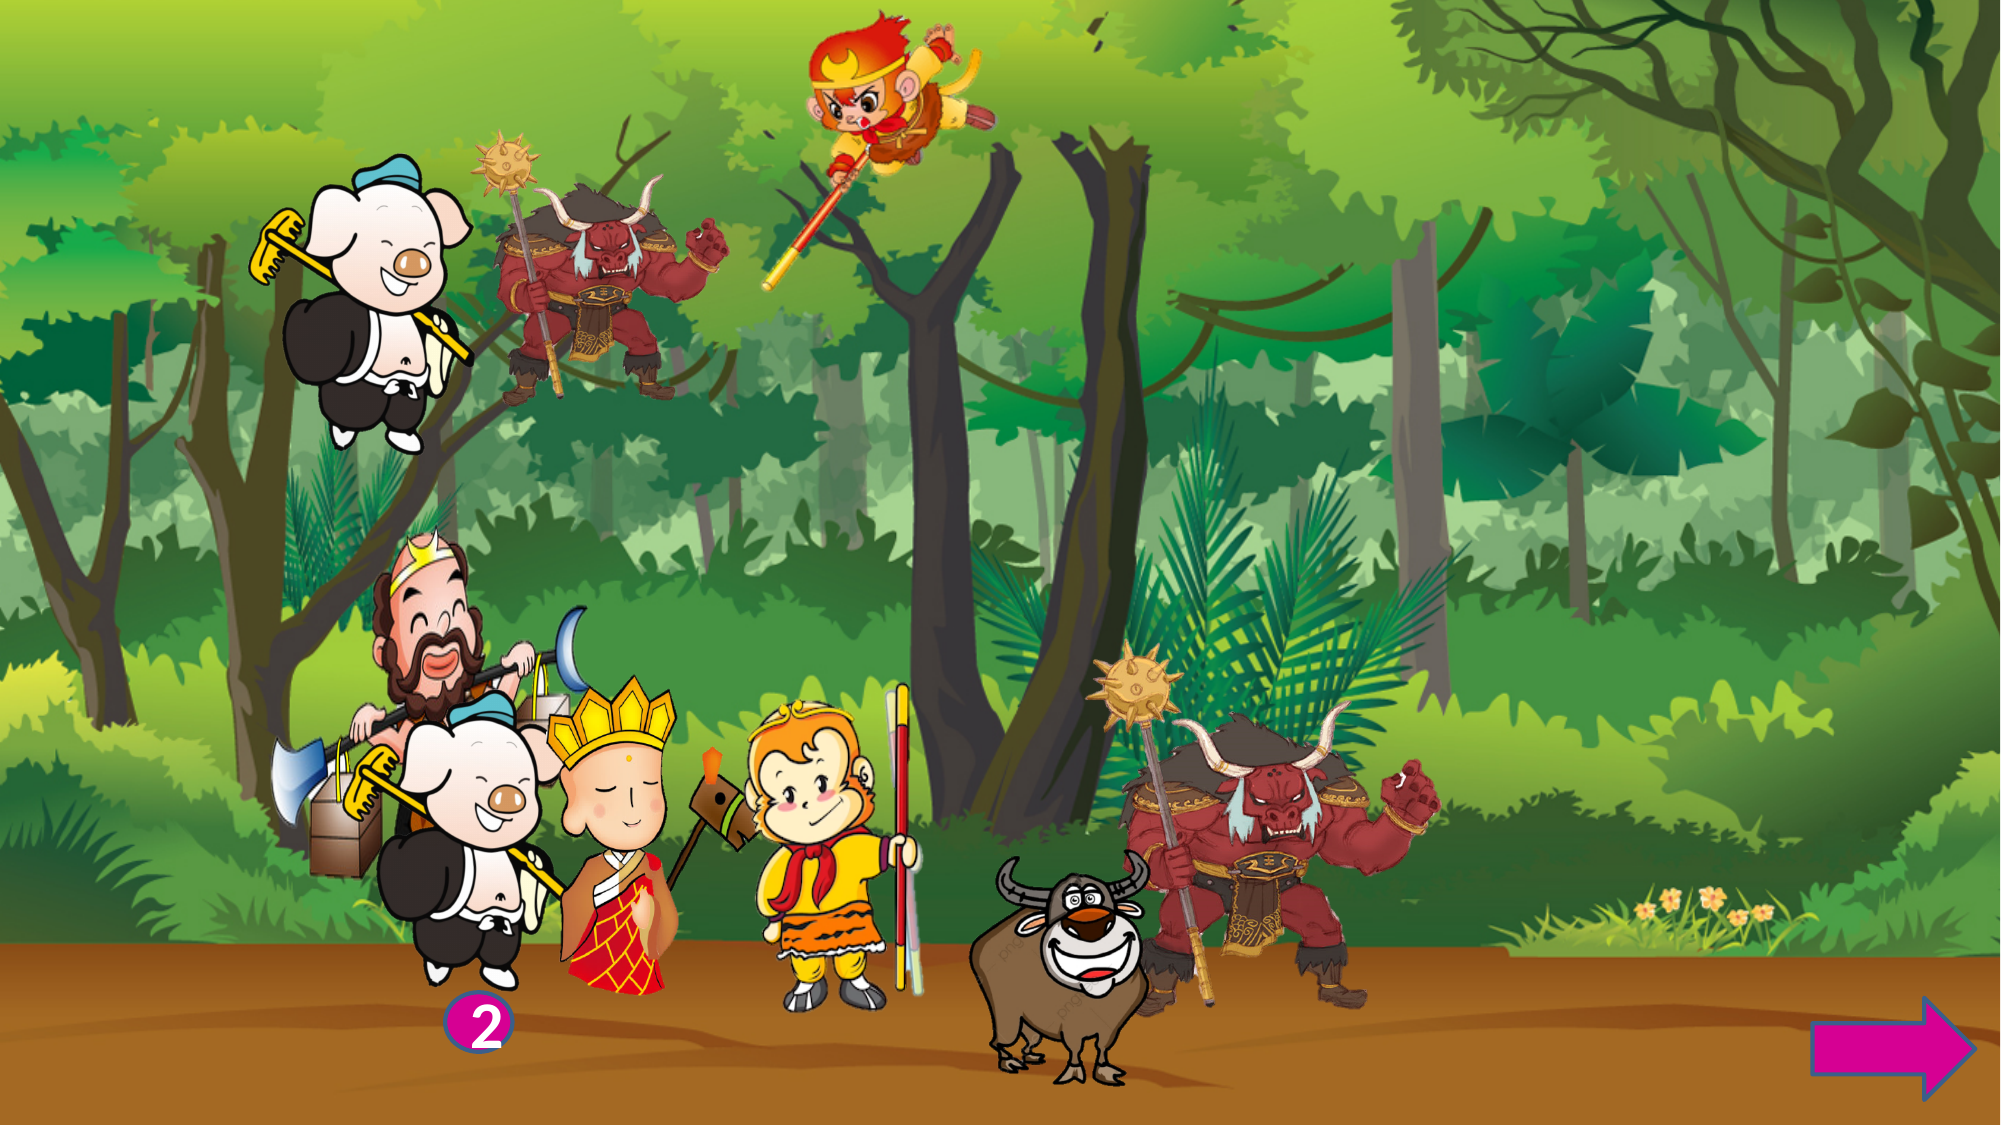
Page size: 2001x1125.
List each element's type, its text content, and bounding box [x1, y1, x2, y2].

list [1024, 601, 1495, 1052]
text_box 2 [443, 996, 515, 1054]
text_box [1810, 995, 1978, 1102]
picture [0, 0, 2001, 1125]
